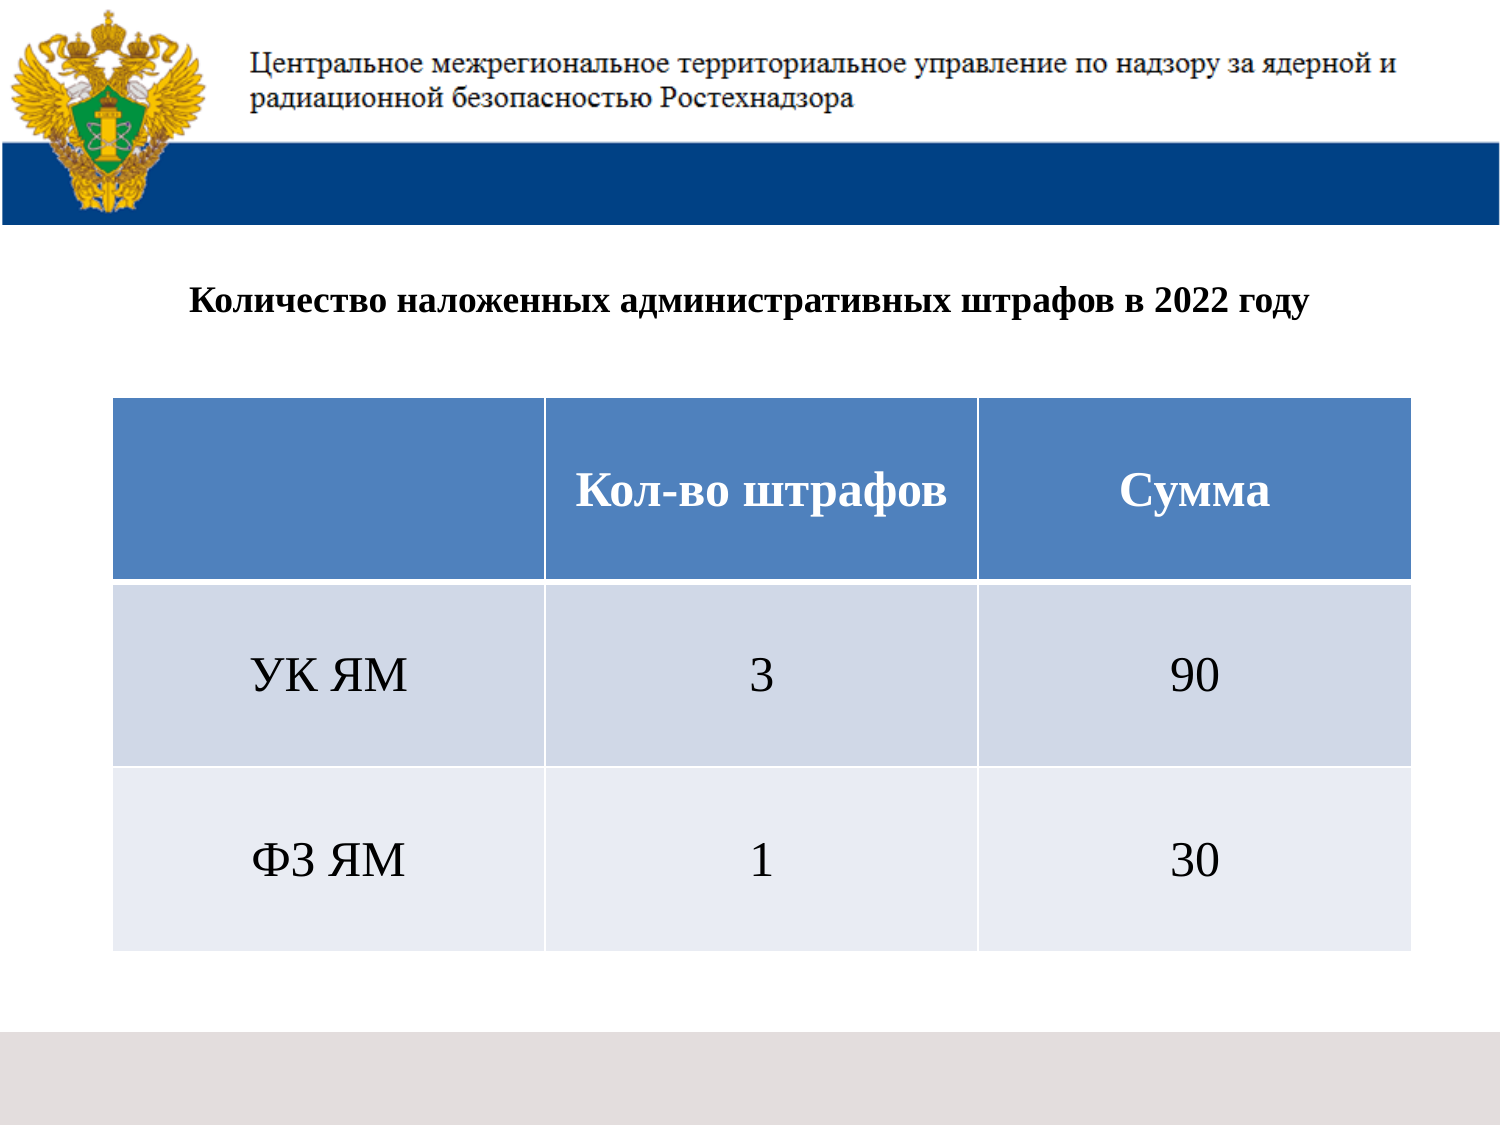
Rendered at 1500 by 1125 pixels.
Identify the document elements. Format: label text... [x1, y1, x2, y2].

table_cell 30 [979, 768, 1411, 951]
text_box Количество наложенных административных штрафов в 2022 году [65, 267, 1434, 372]
table_header [113, 398, 544, 579]
table_header Кол-во штрафов [546, 398, 977, 579]
table_cell 1 [546, 768, 977, 951]
picture [1, 0, 1500, 225]
table_cell УК ЯМ [113, 585, 544, 766]
table_header Сумма [979, 398, 1411, 579]
table_cell 90 [979, 585, 1411, 766]
table_cell 3 [546, 585, 977, 766]
table_cell ФЗ ЯМ [113, 768, 544, 951]
picture [0, 1032, 1500, 1125]
